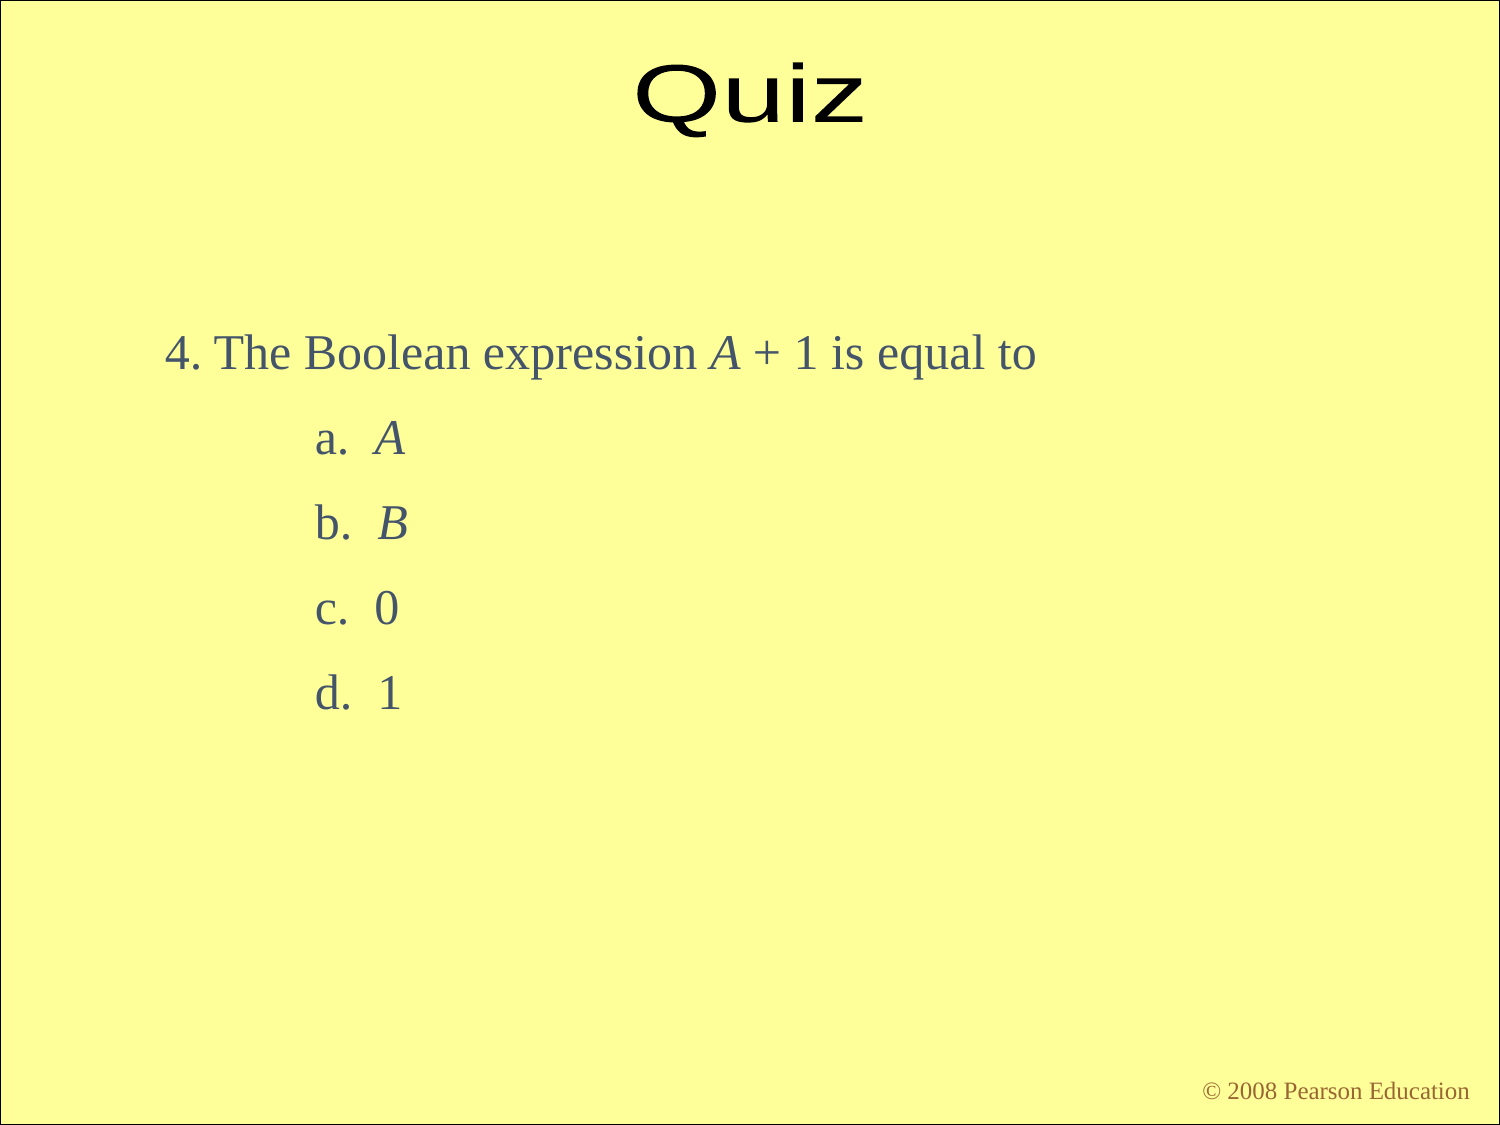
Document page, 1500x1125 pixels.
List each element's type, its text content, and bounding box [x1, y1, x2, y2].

text_box 4. The Boolean expression A + 1 is equal to a. A b. B c. 0 d. 1 [150, 312, 1375, 728]
text_box [0, 0, 1500, 1125]
text_box © 2008 Pearson Education [1187, 1067, 1500, 1113]
